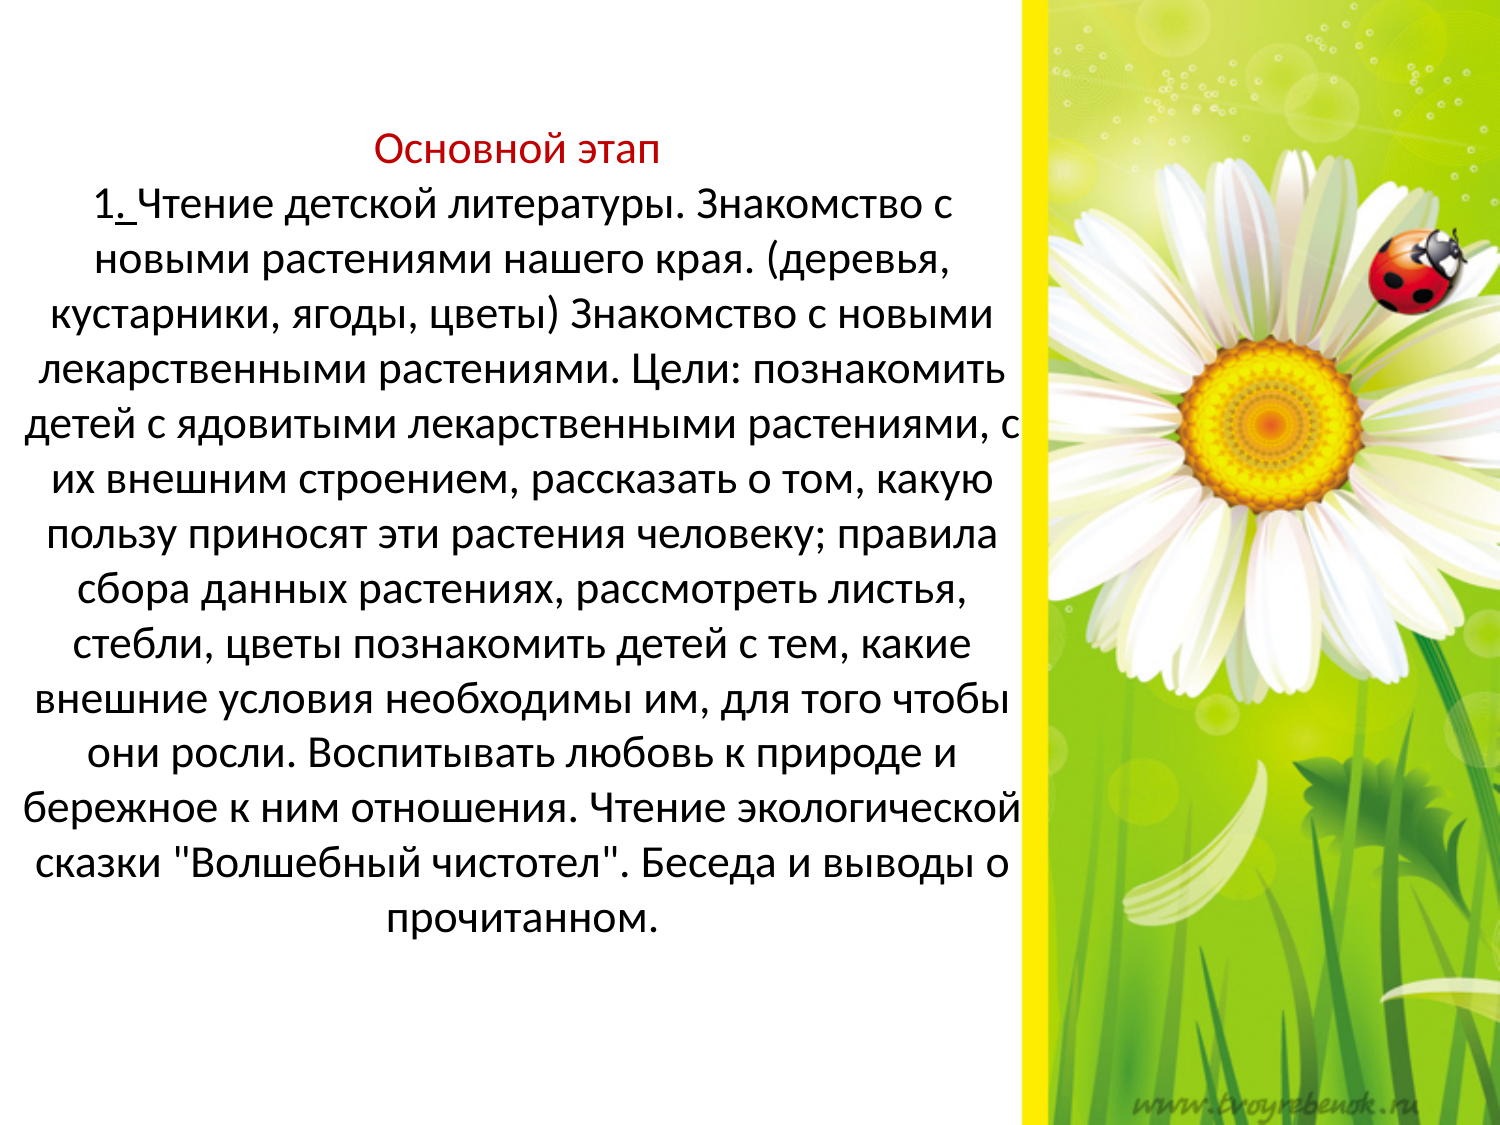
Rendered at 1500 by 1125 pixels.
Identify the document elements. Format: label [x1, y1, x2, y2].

list [0, 0, 1500, 1125]
